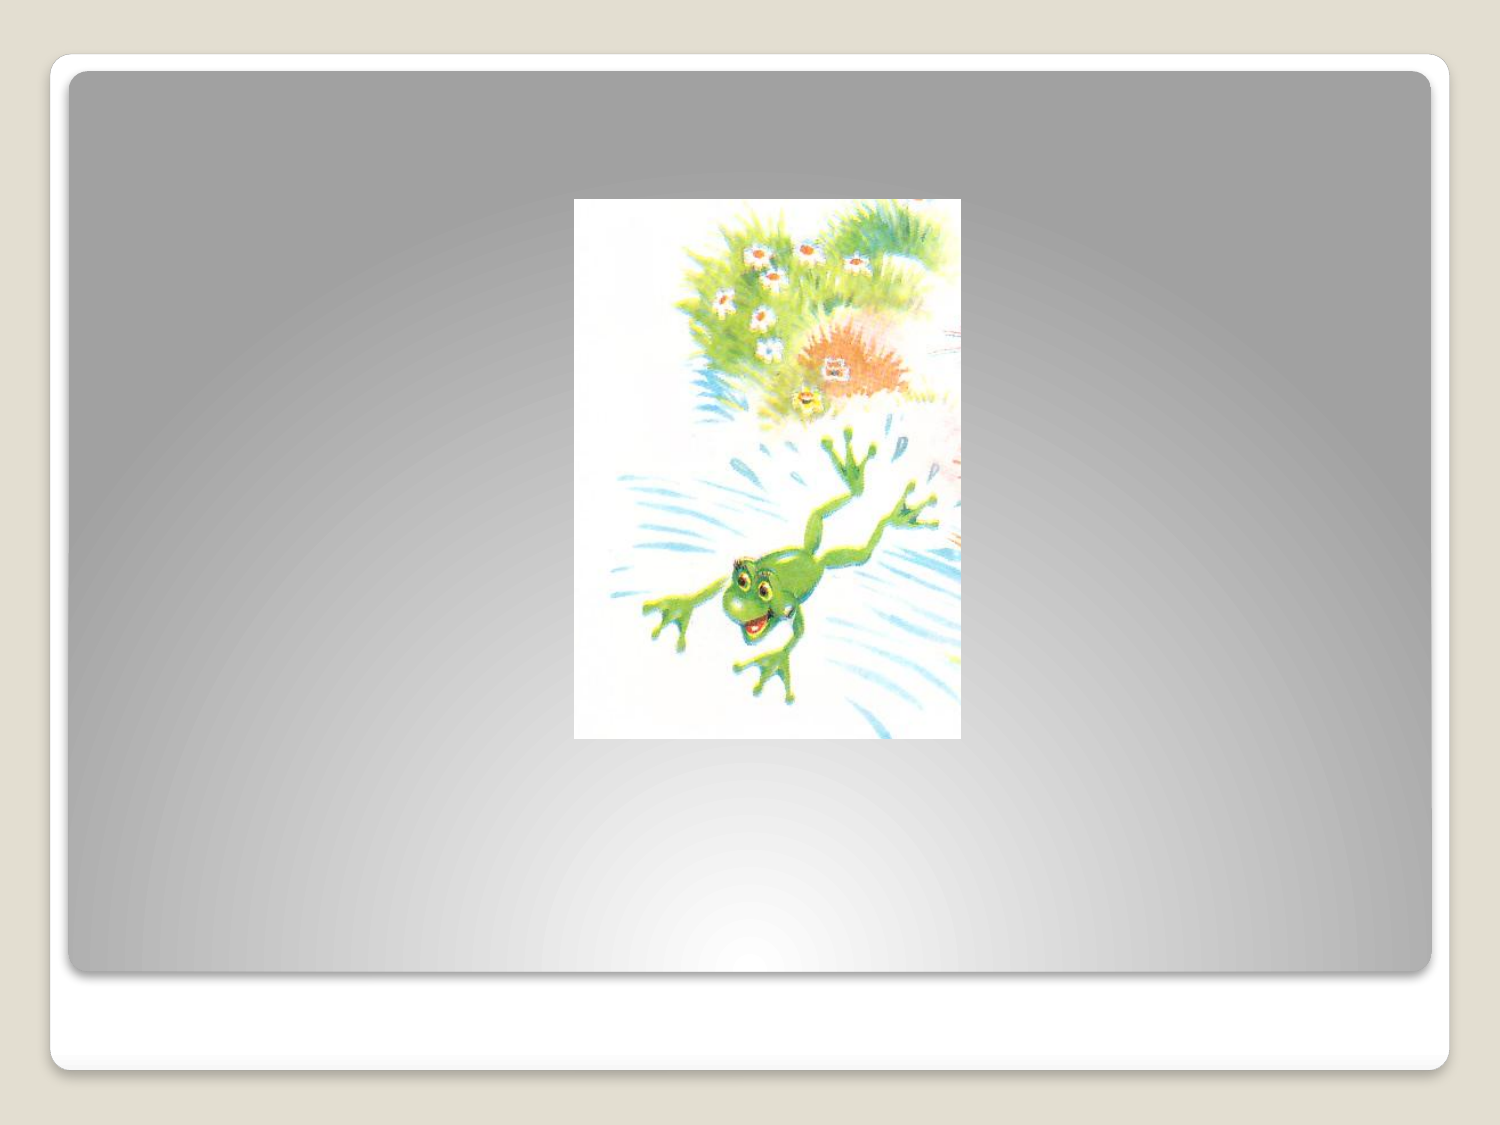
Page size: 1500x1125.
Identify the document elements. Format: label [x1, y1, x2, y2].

picture [573, 198, 962, 739]
list [82, 86, 1425, 774]
